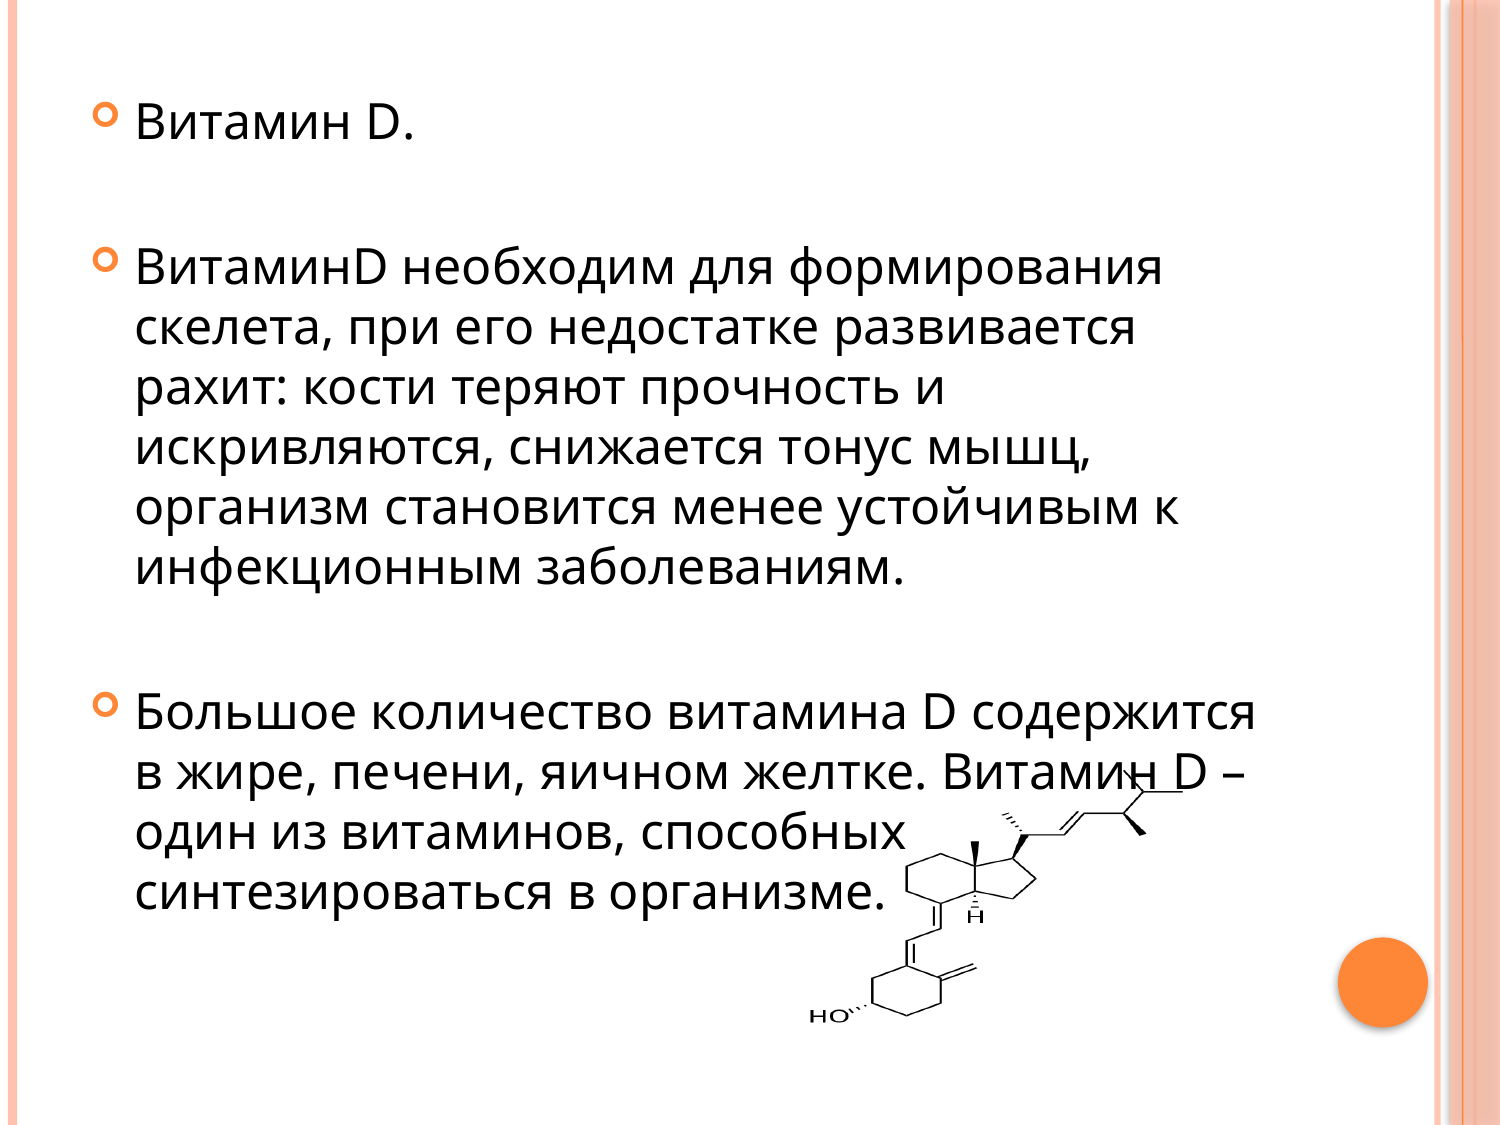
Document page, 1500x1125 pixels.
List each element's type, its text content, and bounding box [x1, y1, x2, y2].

list Витамин D. ВитаминD необходим для формирования скелета, при его недостатке развивается рахит: кости теряют прочность и искривляются, снижается тонус мышц, организм становится менее устойчивым к инфекционным заболеваниям. Большое количество витамина D содержится в жире, печени, яичном желтке. Витамин D – один из витаминов, способных синтезироваться в организме. [75, 82, 1300, 1062]
picture [796, 761, 1196, 1031]
